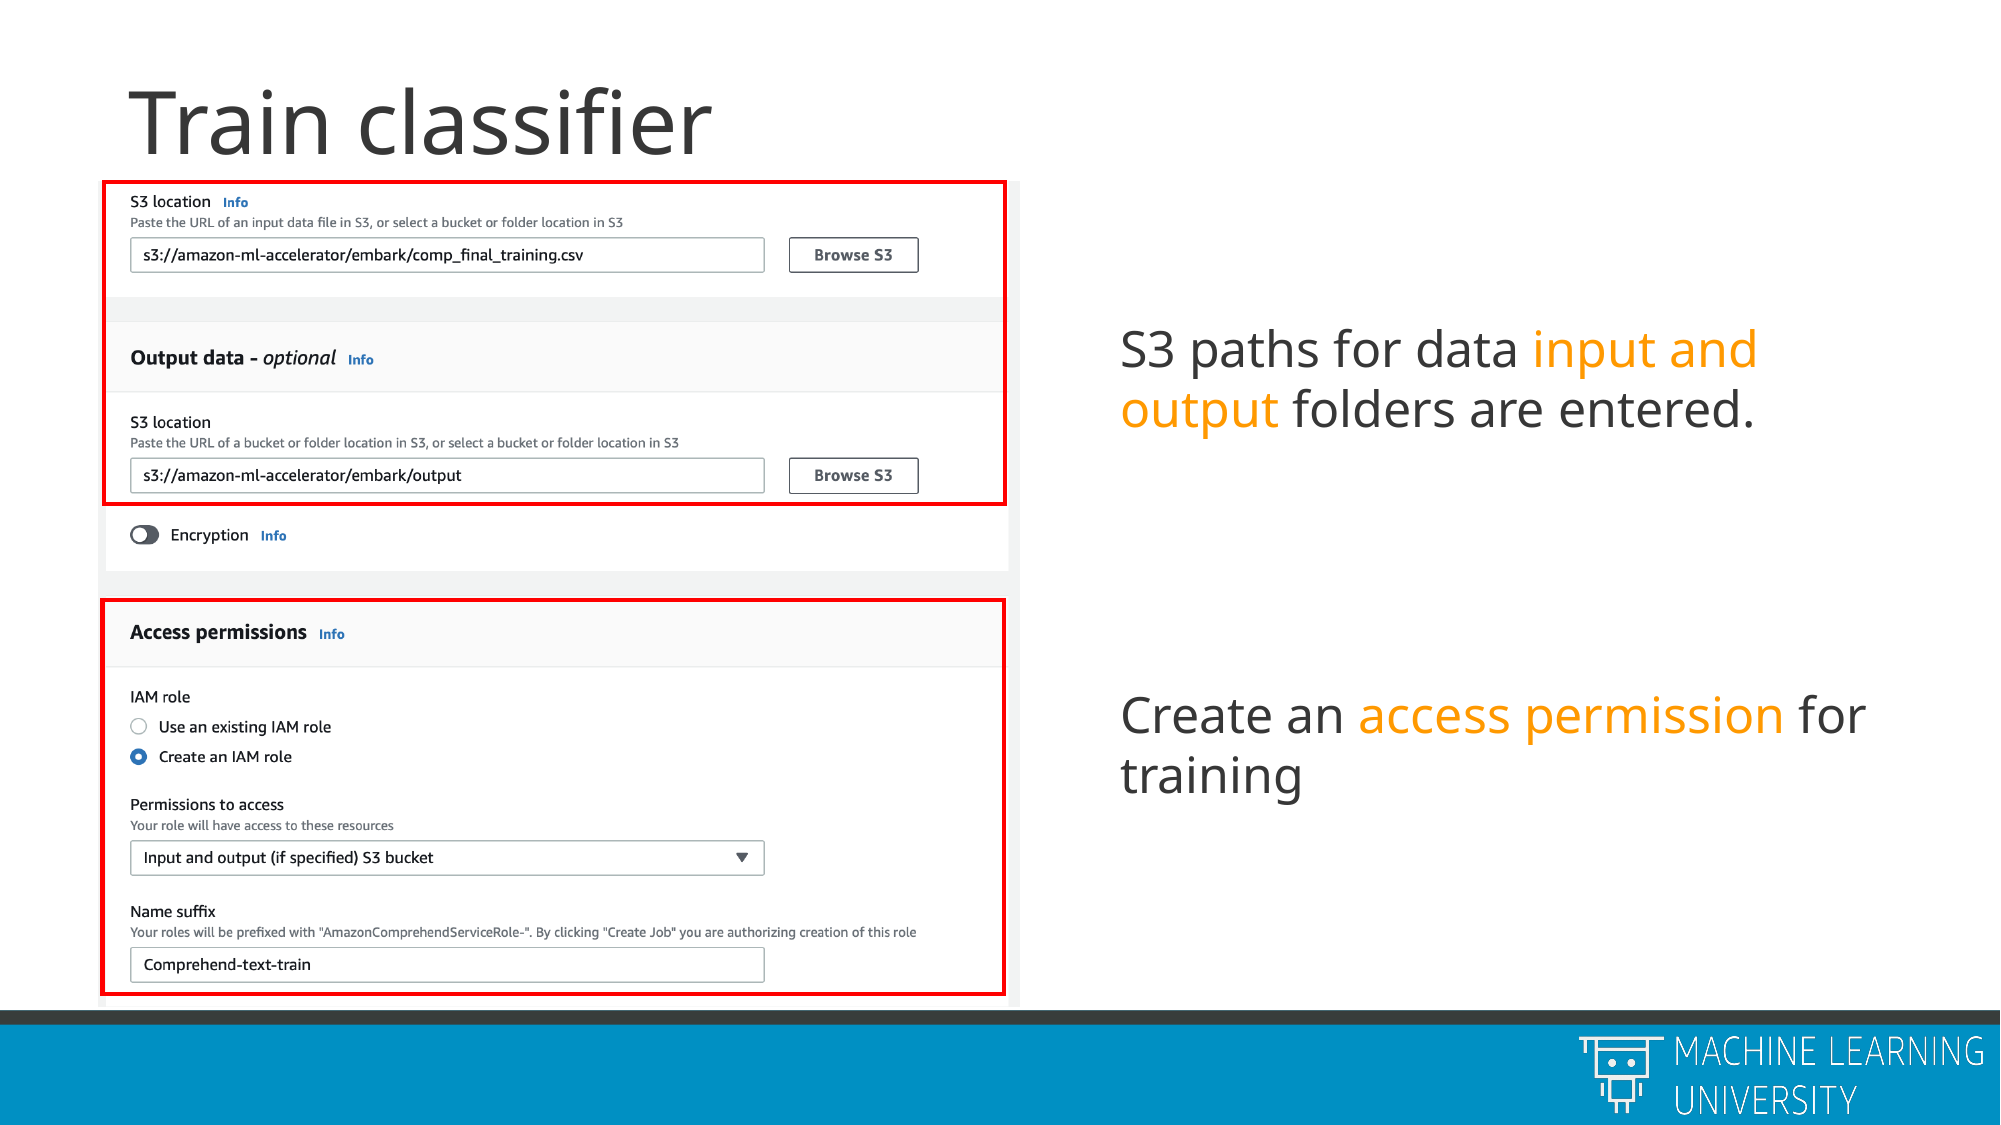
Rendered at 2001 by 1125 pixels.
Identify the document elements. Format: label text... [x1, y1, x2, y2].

picture [1849, 1037, 1861, 1064]
list S3 paths for data input and output folders are entered. Create an access permission for training [1105, 233, 1924, 956]
picture [1580, 1037, 1664, 1113]
picture [98, 181, 1020, 1007]
title Train classifier [114, 48, 1902, 211]
